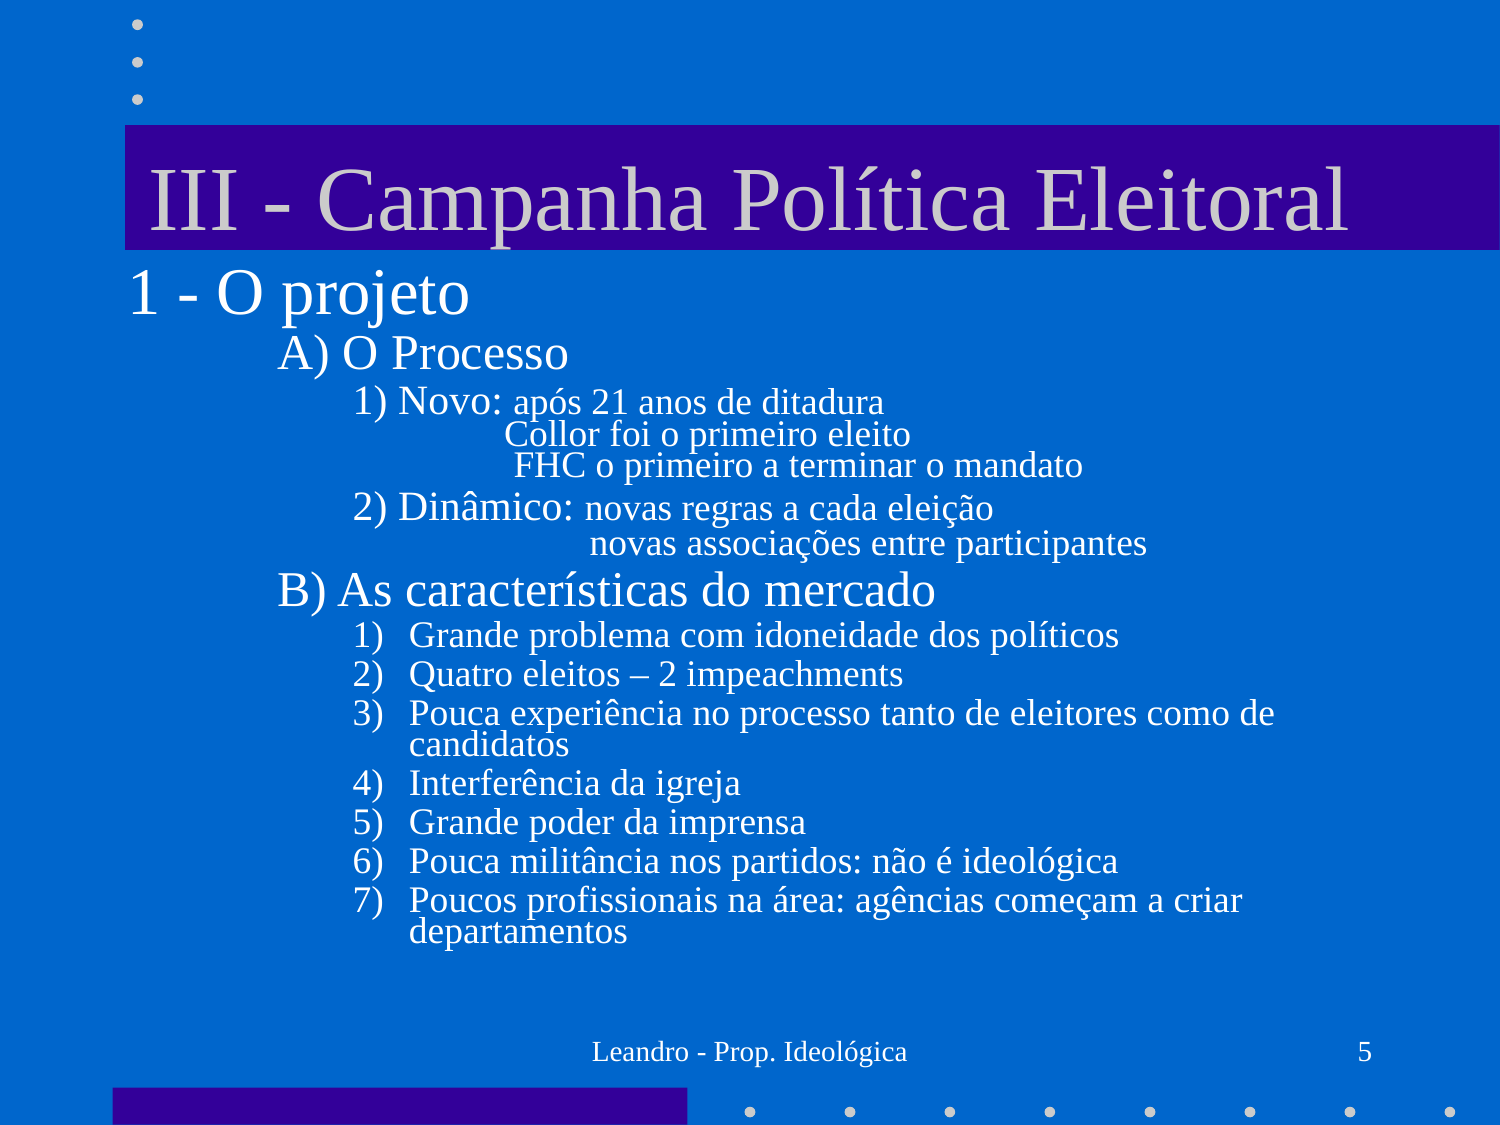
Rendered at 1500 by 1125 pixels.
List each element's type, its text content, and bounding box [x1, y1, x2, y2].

footer Leandro - Prop. Ideológica [511, 1024, 988, 1101]
list 1 - O projeto A) O Processo 1) Novo: após 21 anos de ditadura Collor foi o primeiro eleito FHC o primeiro a terminar o mandato 2) Dinâmico: novas regras a cada eleição novas associações entre participantes B) As características do mercado Grande problema com idoneidade dos políticos Quatro eleitos – 2 impeachments Pouca experiência no processo tanto de eleitores como de candidatos Interferência da igreja Grande poder da imprensa Pouca militância nos partidos: não é ideológica Poucos profissionais na área: agências começam a criar departamentos [112, 262, 1388, 1001]
title III - Campanha Política Eleitoral [112, 99, 1388, 262]
slide_number 5 [1074, 1024, 1388, 1101]
